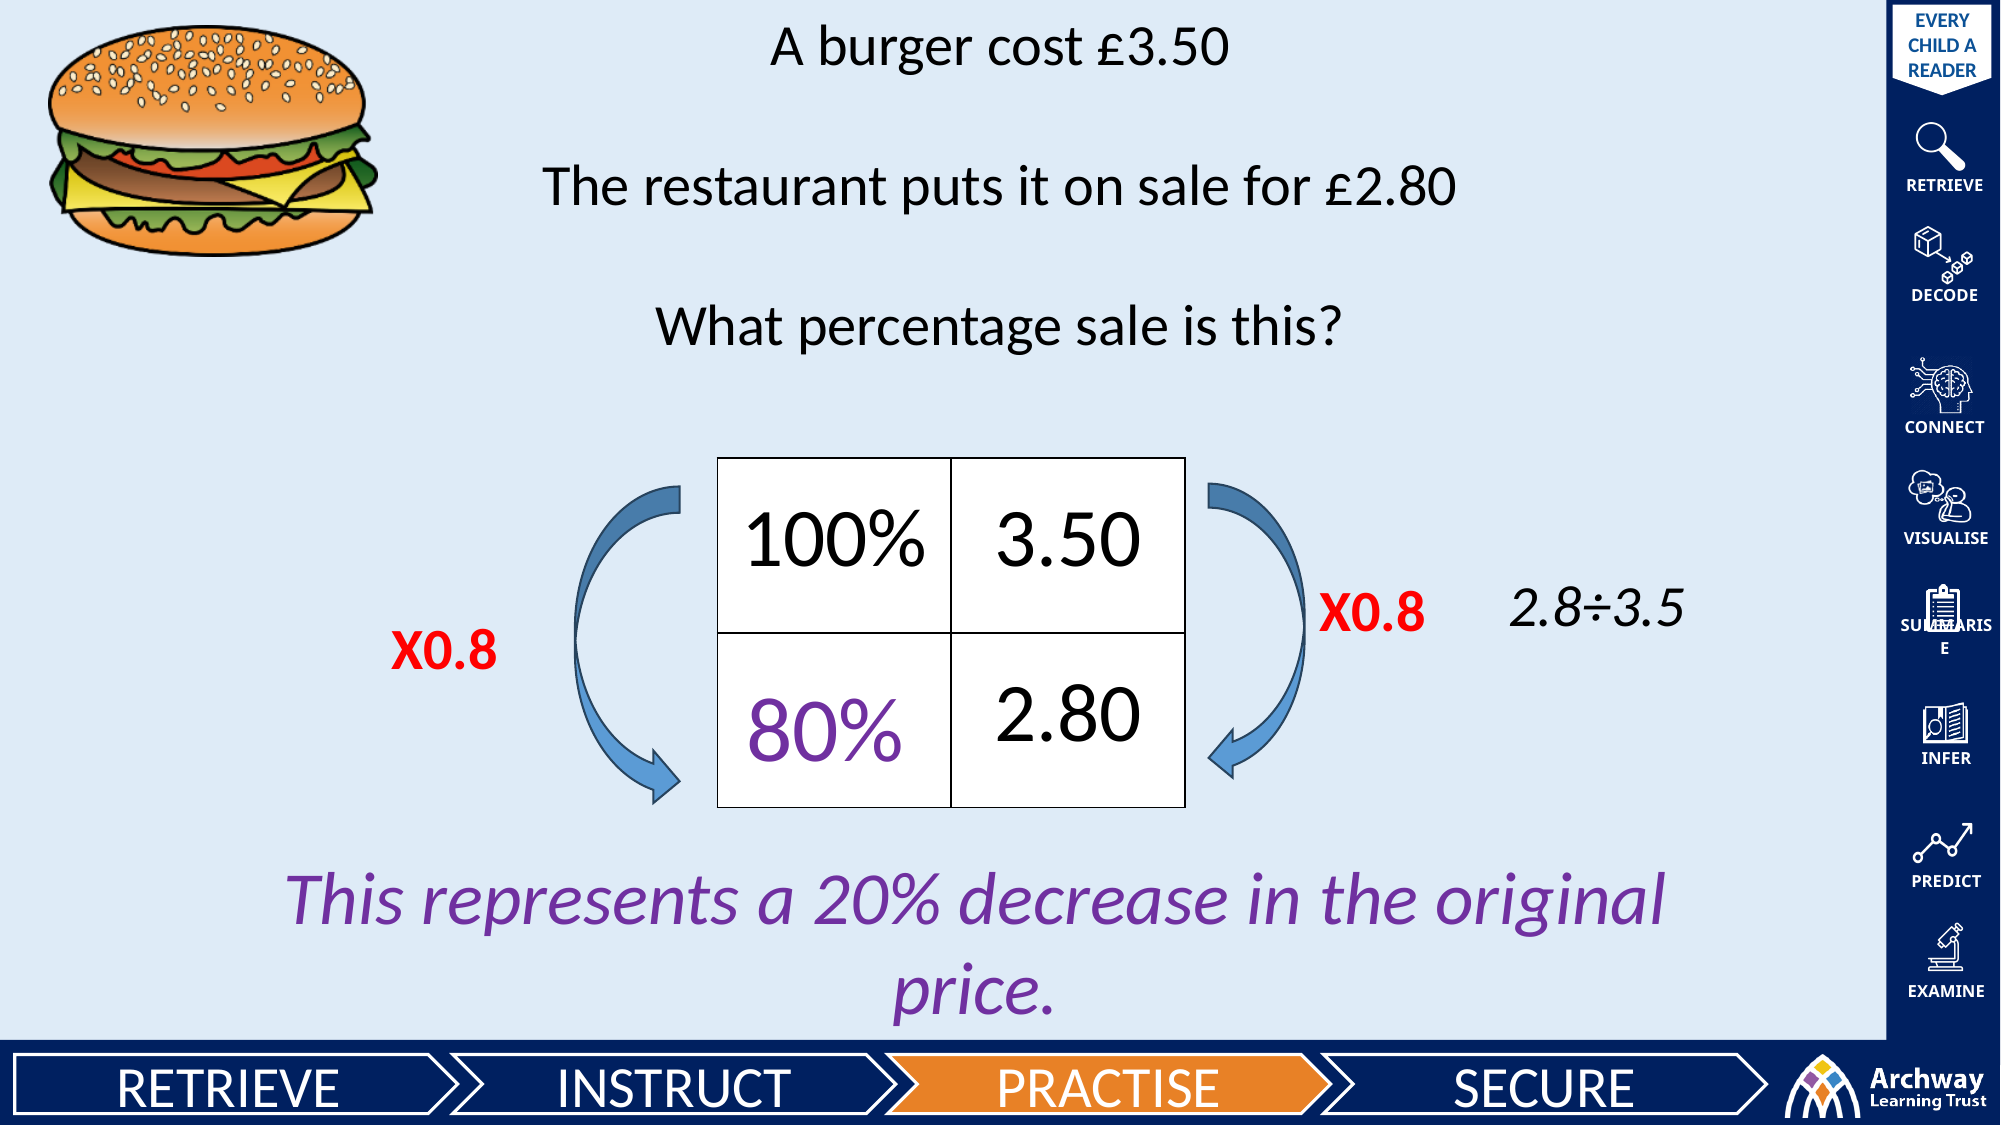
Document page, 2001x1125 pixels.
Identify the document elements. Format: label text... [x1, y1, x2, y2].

text_box A burger cost £3.50 The restaurant puts it on sale for £2.80 What percentage sale is this? [527, 0, 1473, 365]
picture [48, 25, 378, 257]
text_box [573, 485, 682, 806]
text_box X0.8 [376, 604, 563, 689]
text_box X0.8 [1304, 565, 1492, 651]
table_header 100% [718, 459, 950, 632]
text_box [1207, 482, 1306, 780]
text_box 2.8÷3.5 [1493, 560, 1746, 646]
picture [1783, 1053, 1987, 1118]
table_cell [718, 634, 950, 807]
table_cell 2.80 [952, 634, 1184, 807]
table_header 3.50 [952, 459, 1184, 632]
text_box This represents a 20% decrease in the original price. [255, 842, 1696, 1038]
text_box 80% [731, 662, 971, 788]
